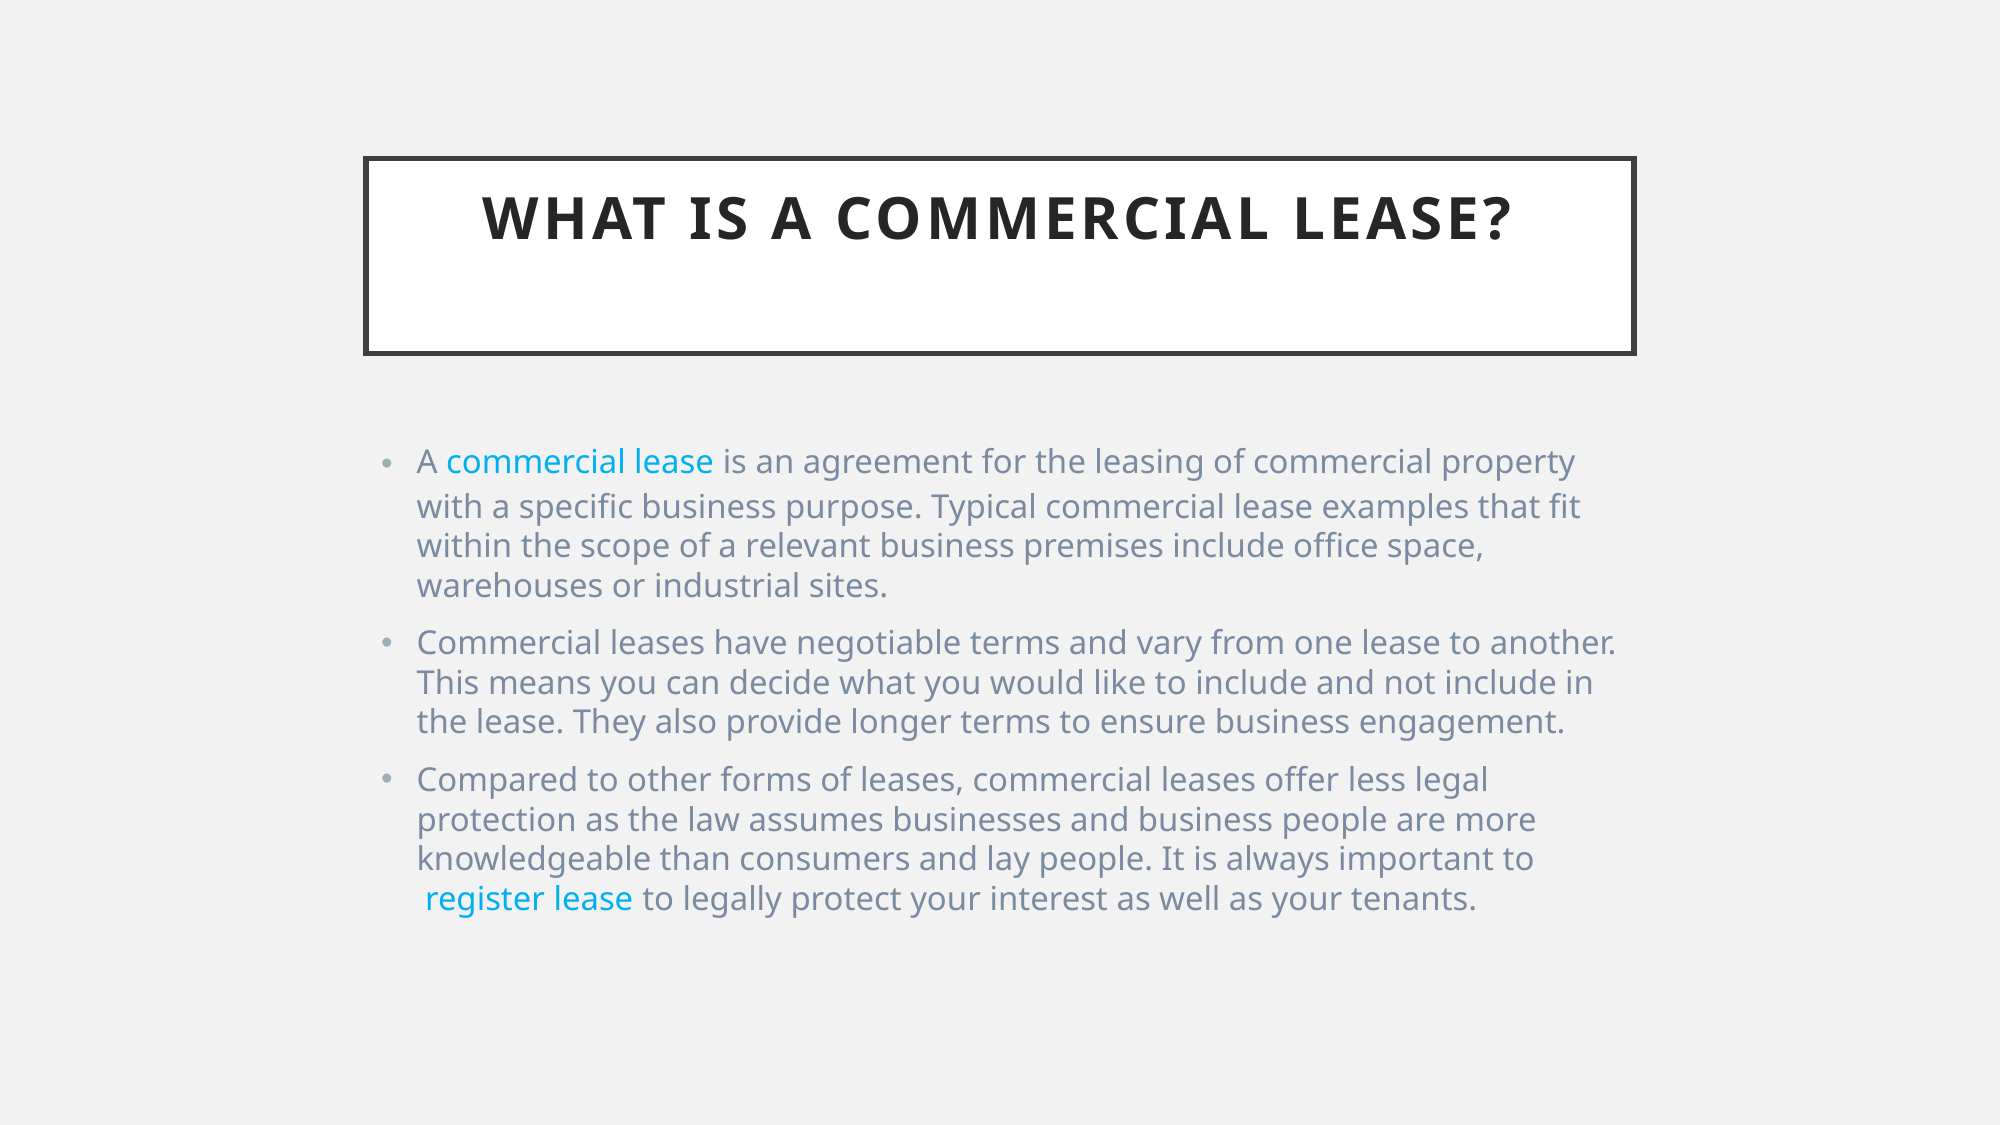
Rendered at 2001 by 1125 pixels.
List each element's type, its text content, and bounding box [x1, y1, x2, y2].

title What is a Commercial Lease? [363, 156, 1637, 356]
list A commercial lease is an agreement for the leasing of commercial property with a specific business purpose. Typical commercial lease examples that fit within the scope of a relevant business premises include office space, warehouses or industrial sites. Commercial leases have negotiable terms and vary from one lease to another. This means you can decide what you would like to include and not include in the lease. They also provide longer terms to ensure business engagement. Compared to other forms of leases, commercial leases offer less legal protection as the law assumes businesses and business people are more knowledgeable than consumers and lay people. It is always important to register lease to legally protect your interest as well as your tenants. [366, 432, 1634, 942]
